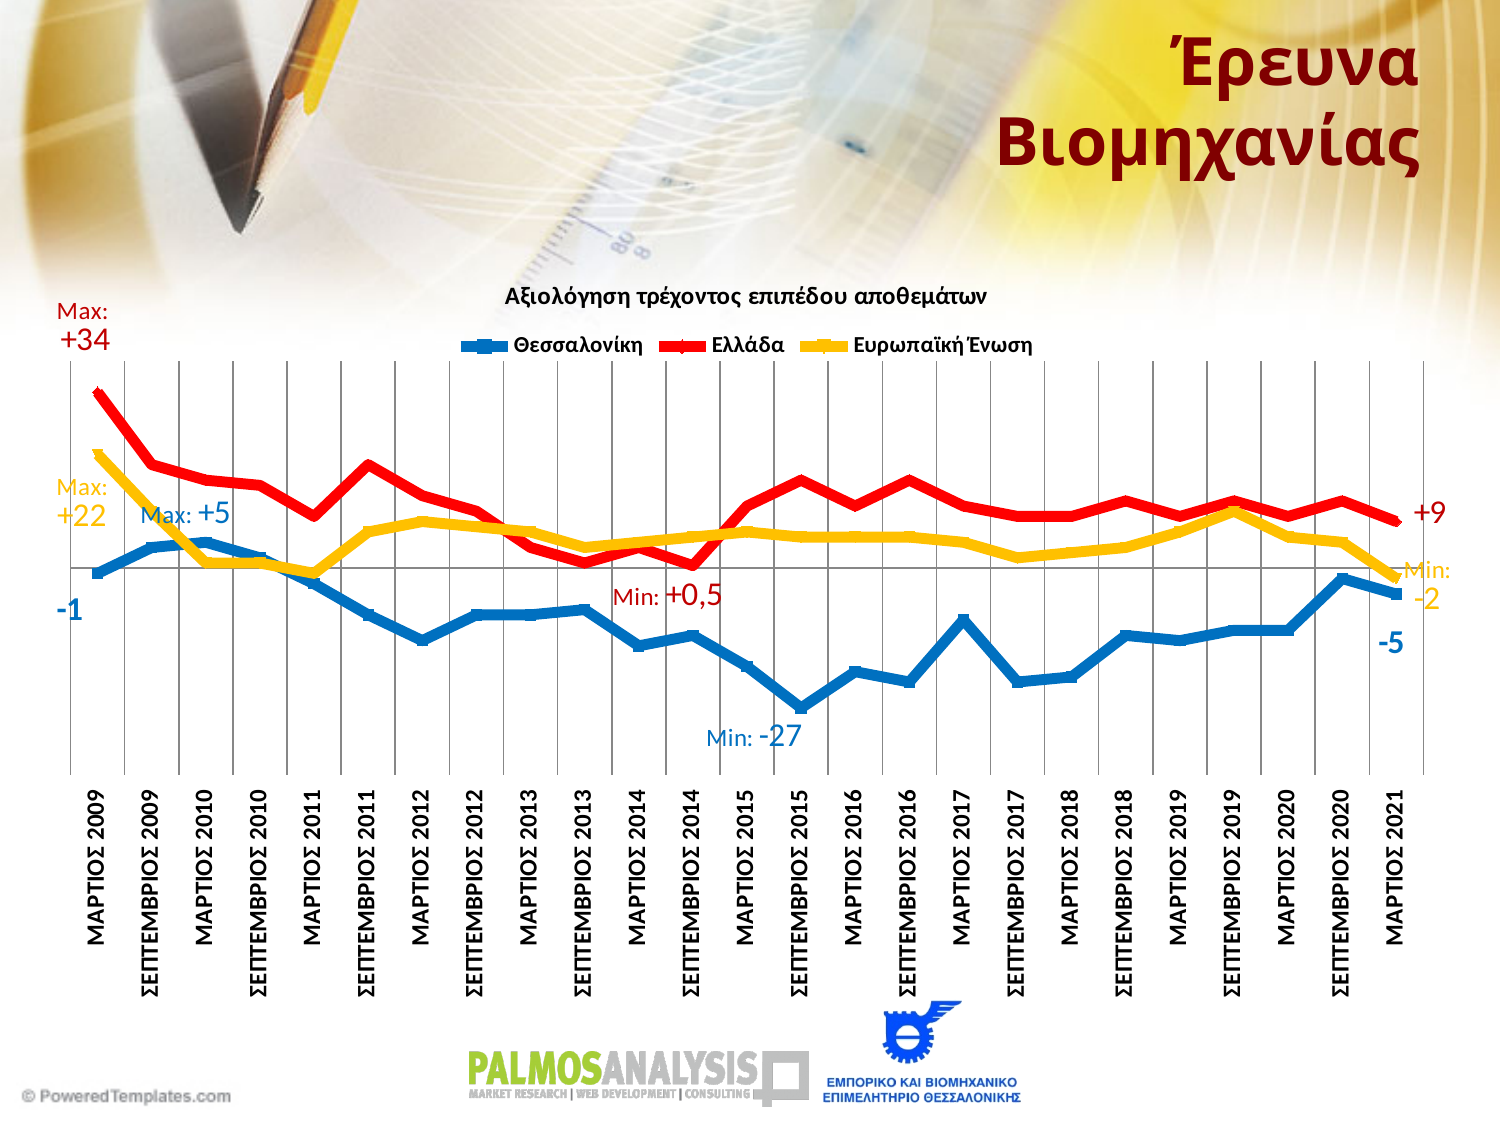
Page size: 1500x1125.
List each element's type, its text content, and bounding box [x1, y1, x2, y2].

title Έρευνα Βιομηχανίας [796, 23, 1436, 175]
picture [0, 0, 1500, 1125]
chart [0, 255, 1495, 1000]
